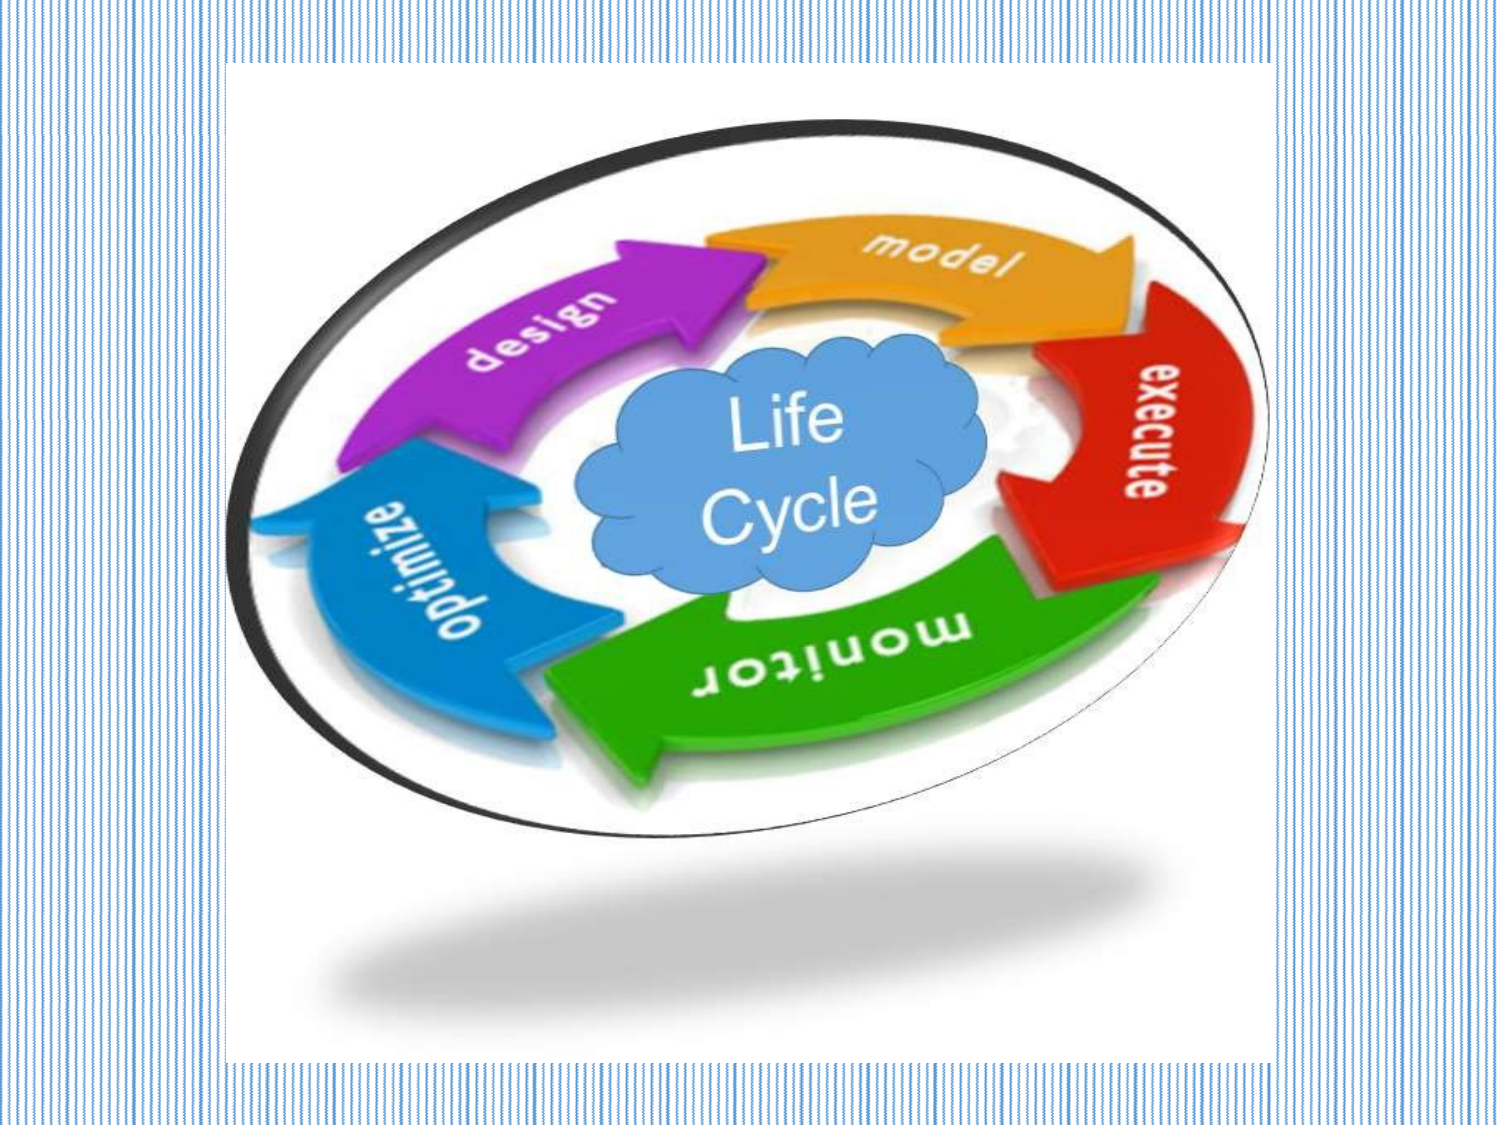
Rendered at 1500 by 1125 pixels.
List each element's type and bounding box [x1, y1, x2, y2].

text_box [0, 0, 1500, 1125]
